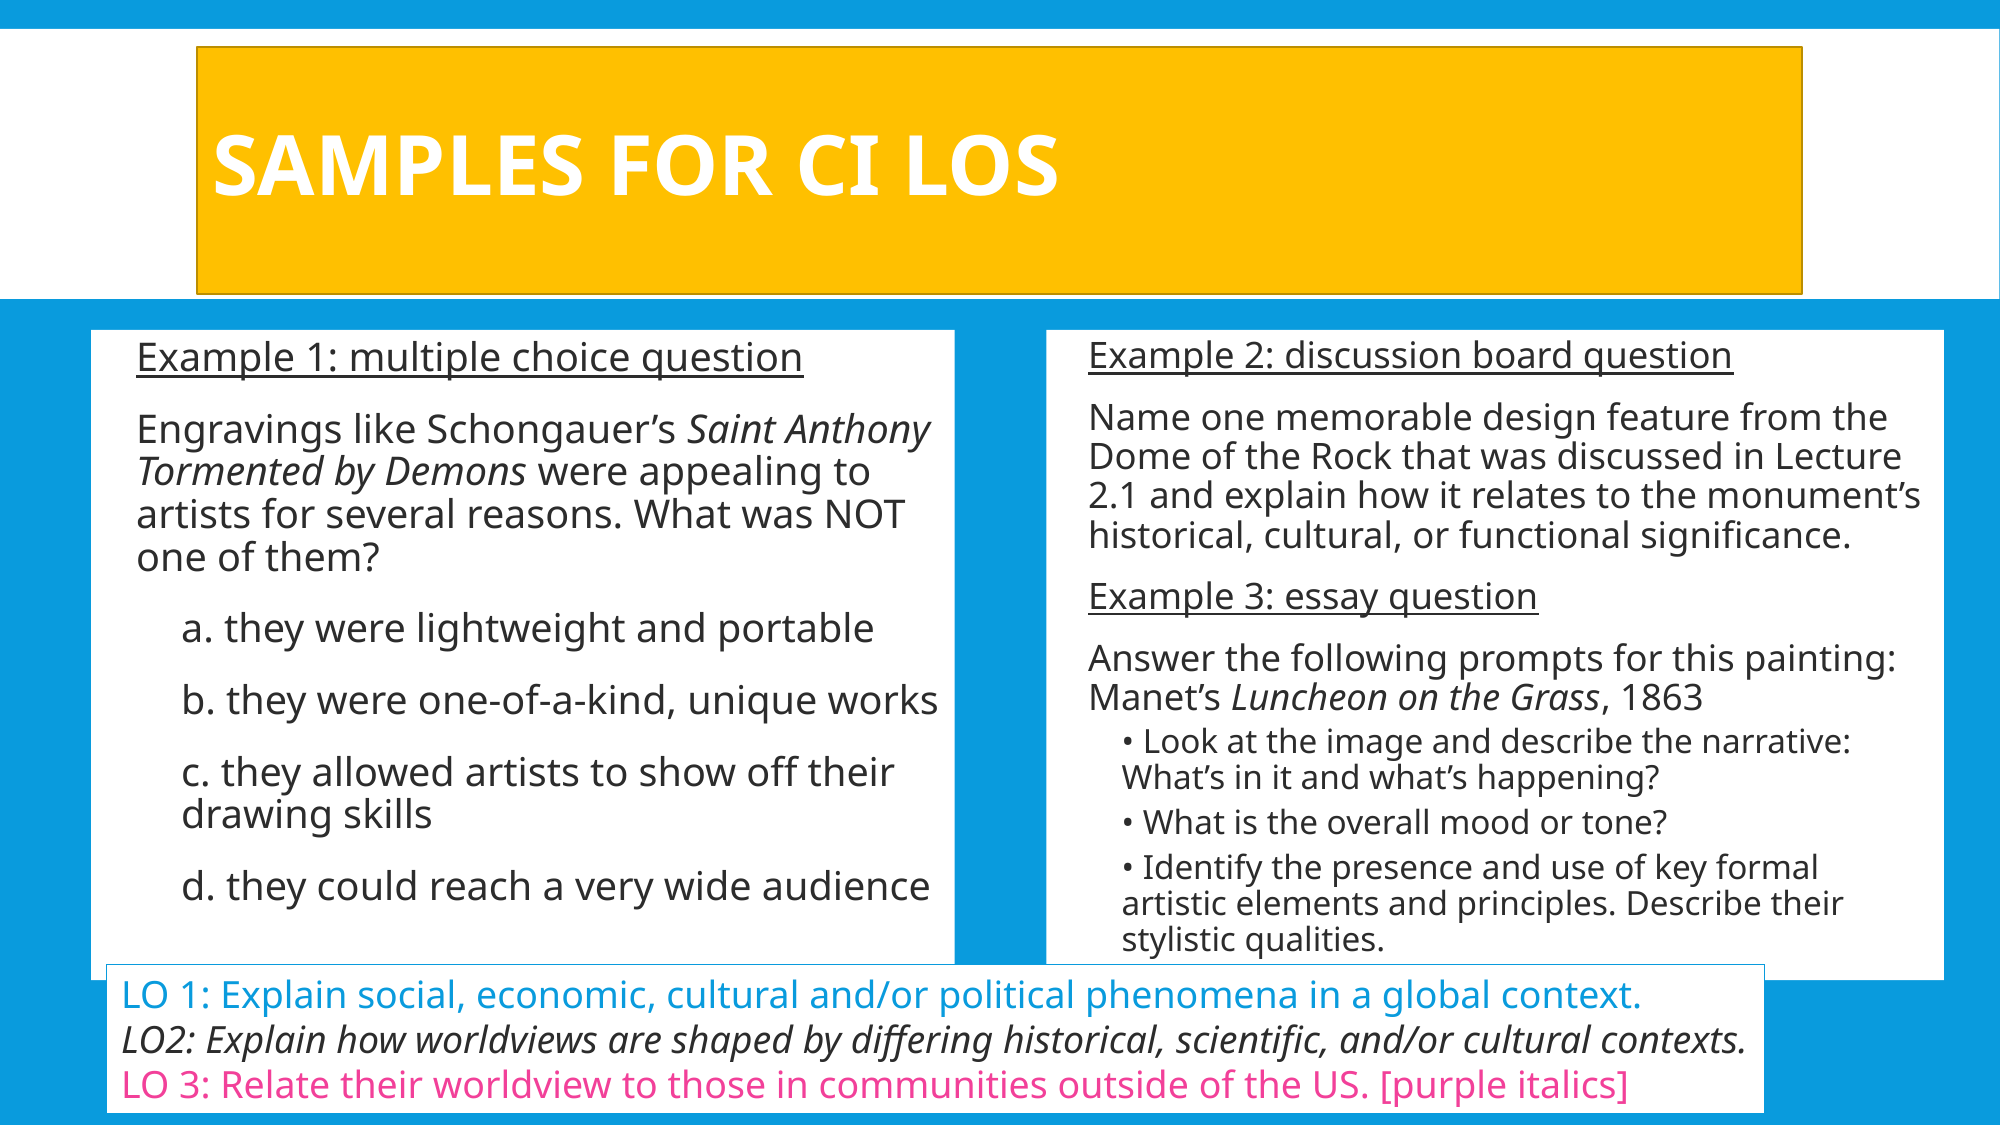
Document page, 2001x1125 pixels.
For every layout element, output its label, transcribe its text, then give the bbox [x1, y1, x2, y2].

text_box LO 1: Explain social, economic, cultural and/or political phenomena in a global context. LO2: Explain how worldviews are shaped by differing historical, scientific, and/or cultural contexts. LO 3: Relate their worldview to those in communities outside of the US. [purple italics] [106, 964, 1765, 1114]
list Example 1: multiple choice question Engravings like Schongauer’s Saint Anthony Tormented by Demons were appealing to artists for several reasons. What was NOT one of them? a. they were lightweight and portable b. they were one-of-a-kind, unique works c. they allowed artists to show off their drawing skills d. they could reach a very wide audience [91, 329, 955, 981]
title Samples for CI LOs [196, 46, 1803, 295]
text_box Example 2: discussion board question Name one memorable design feature from the Dome of the Rock that was discussed in Lecture 2.1 and explain how it relates to the monument’s historical, cultural, or functional significance. Example 3: essay question Answer the following prompts for this painting: Manet’s Luncheon on the Grass, 1863 • Look at the image and describe the narrative: What’s in it and what’s happening? • What is the overall mood or tone? • Identify the presence and use of key formal artistic elements and principles. Describe their stylistic qualities. [1046, 329, 1944, 981]
